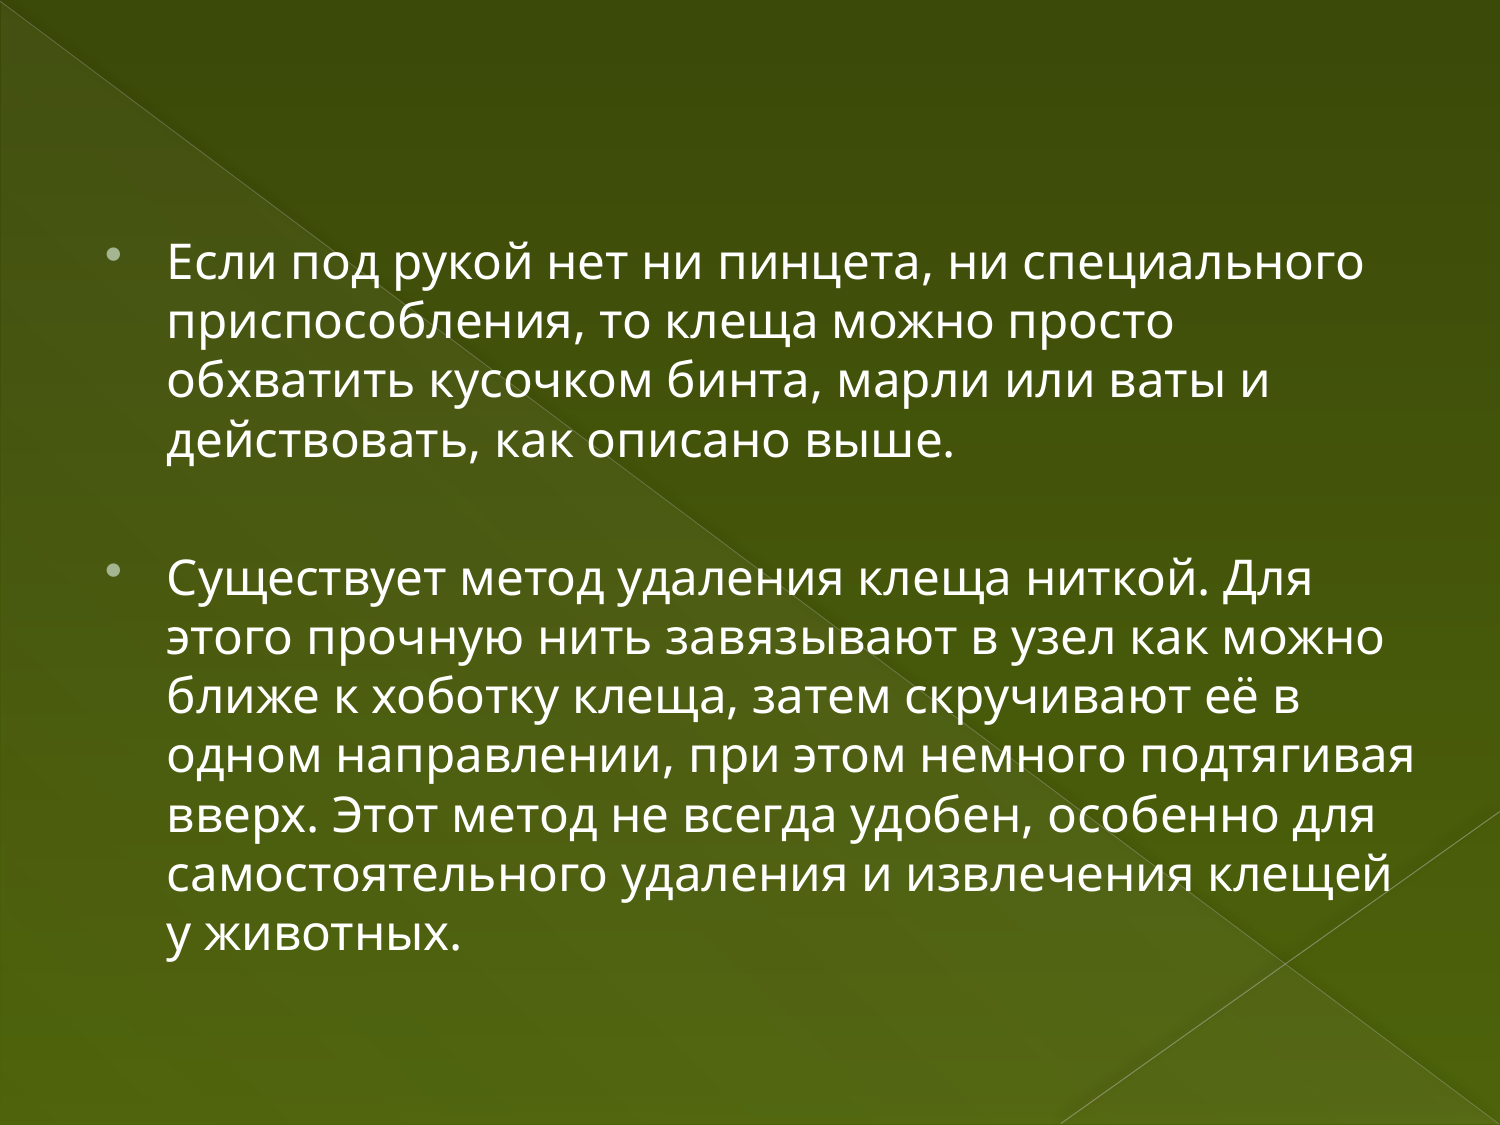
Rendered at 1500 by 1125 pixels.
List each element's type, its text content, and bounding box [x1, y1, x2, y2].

list Если под рукой нет ни пинцета, ни специального приспособления, то клеща можно просто обхватить кусочком бинта, марли или ваты и действовать, как описано выше. Существует метод удаления клеща ниткой. Для этого прочную нить завязывают в узел как можно ближе к хоботку клеща, затем скручивают её в одном направлении, при этом немного подтягивая вверх. Этот метод не всегда удобен, особенно для самостоятельного удаления и извлечения клещей у животных. [82, 222, 1432, 973]
